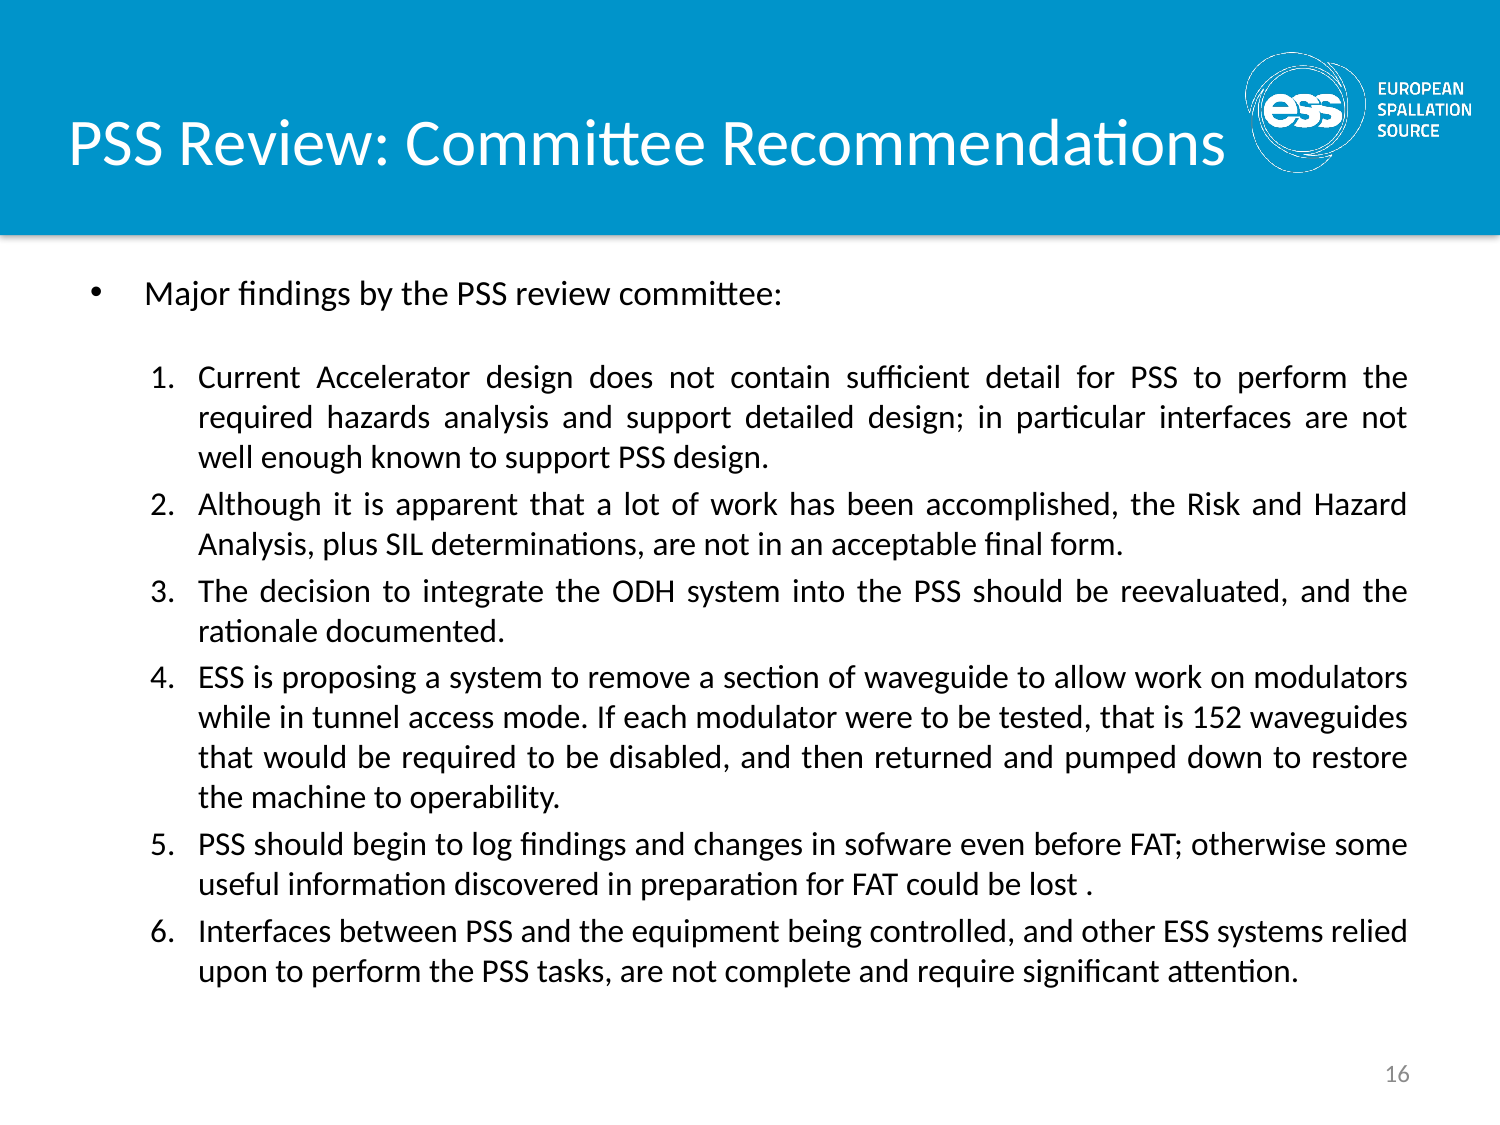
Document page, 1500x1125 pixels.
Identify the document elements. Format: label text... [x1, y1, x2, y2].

picture [1423, 83, 1430, 94]
picture [1379, 83, 1385, 94]
picture [1409, 104, 1415, 115]
picture [1400, 83, 1407, 94]
picture [1432, 125, 1438, 136]
picture [1422, 125, 1428, 134]
list Major findings by the PSS review committee: Current Accelerator design does not contain sufficient detail for PSS to perform the required hazards analysis and support detailed design; in particular interfaces are not well enough known to support PSS design. Although it is apparent that a lot of work has been accomplished, the Risk and Hazard Analysis, plus SIL determinations, are not in an acceptable final form. The decision to integrate the ODH system into the PSS should be reevaluated, and the rationale documented. ESS is proposing a system to remove a section of waveguide to allow work on modulators while in tunnel access mode. If each modulator were to be tested, that is 152 waveguides that would be required to be disabled, and then returned and pumped down to restore the machine to operability. PSS should begin to log findings and changes in sofware even before FAT; otherwise some useful information discovered in preparation for FAT could be lost . Interfaces between PSS and the equipment being controlled, and other ESS systems relied upon to perform the PSS tasks, are not complete and require significant attention. [75, 262, 1425, 1005]
picture [1418, 104, 1423, 115]
picture [1389, 104, 1393, 115]
picture [1398, 109, 1406, 115]
picture [1264, 94, 1342, 127]
title PSS Review: Committee Recommendations [53, 45, 1247, 233]
picture [1436, 104, 1444, 115]
slide_number 16 [1074, 1042, 1425, 1103]
picture [1454, 83, 1458, 94]
picture [1443, 86, 1450, 93]
